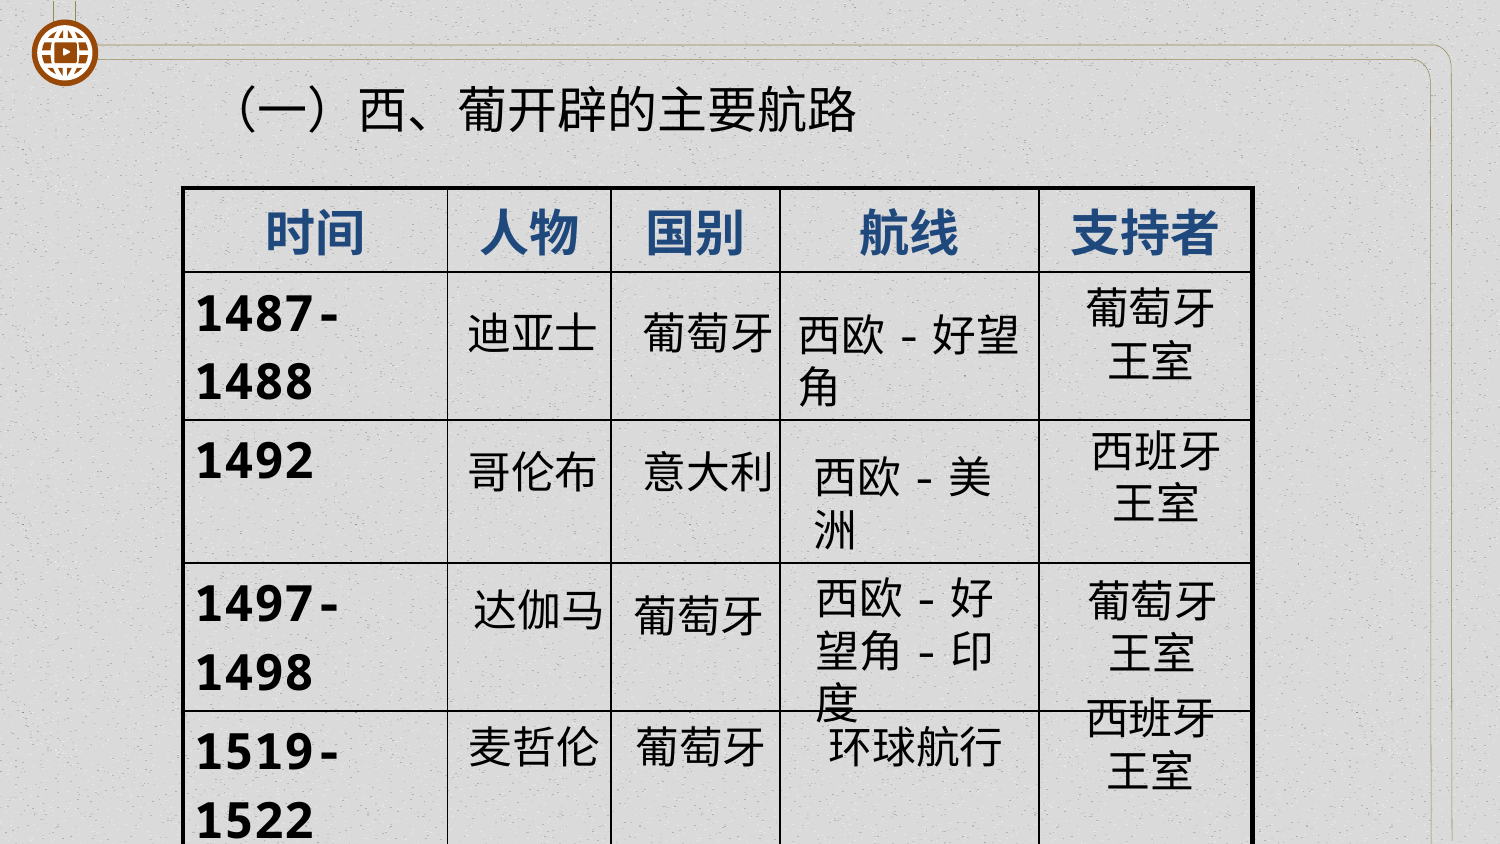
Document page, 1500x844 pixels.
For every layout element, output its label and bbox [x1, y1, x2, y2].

picture [0, 0, 1500, 844]
text_box [31, 1, 1453, 844]
